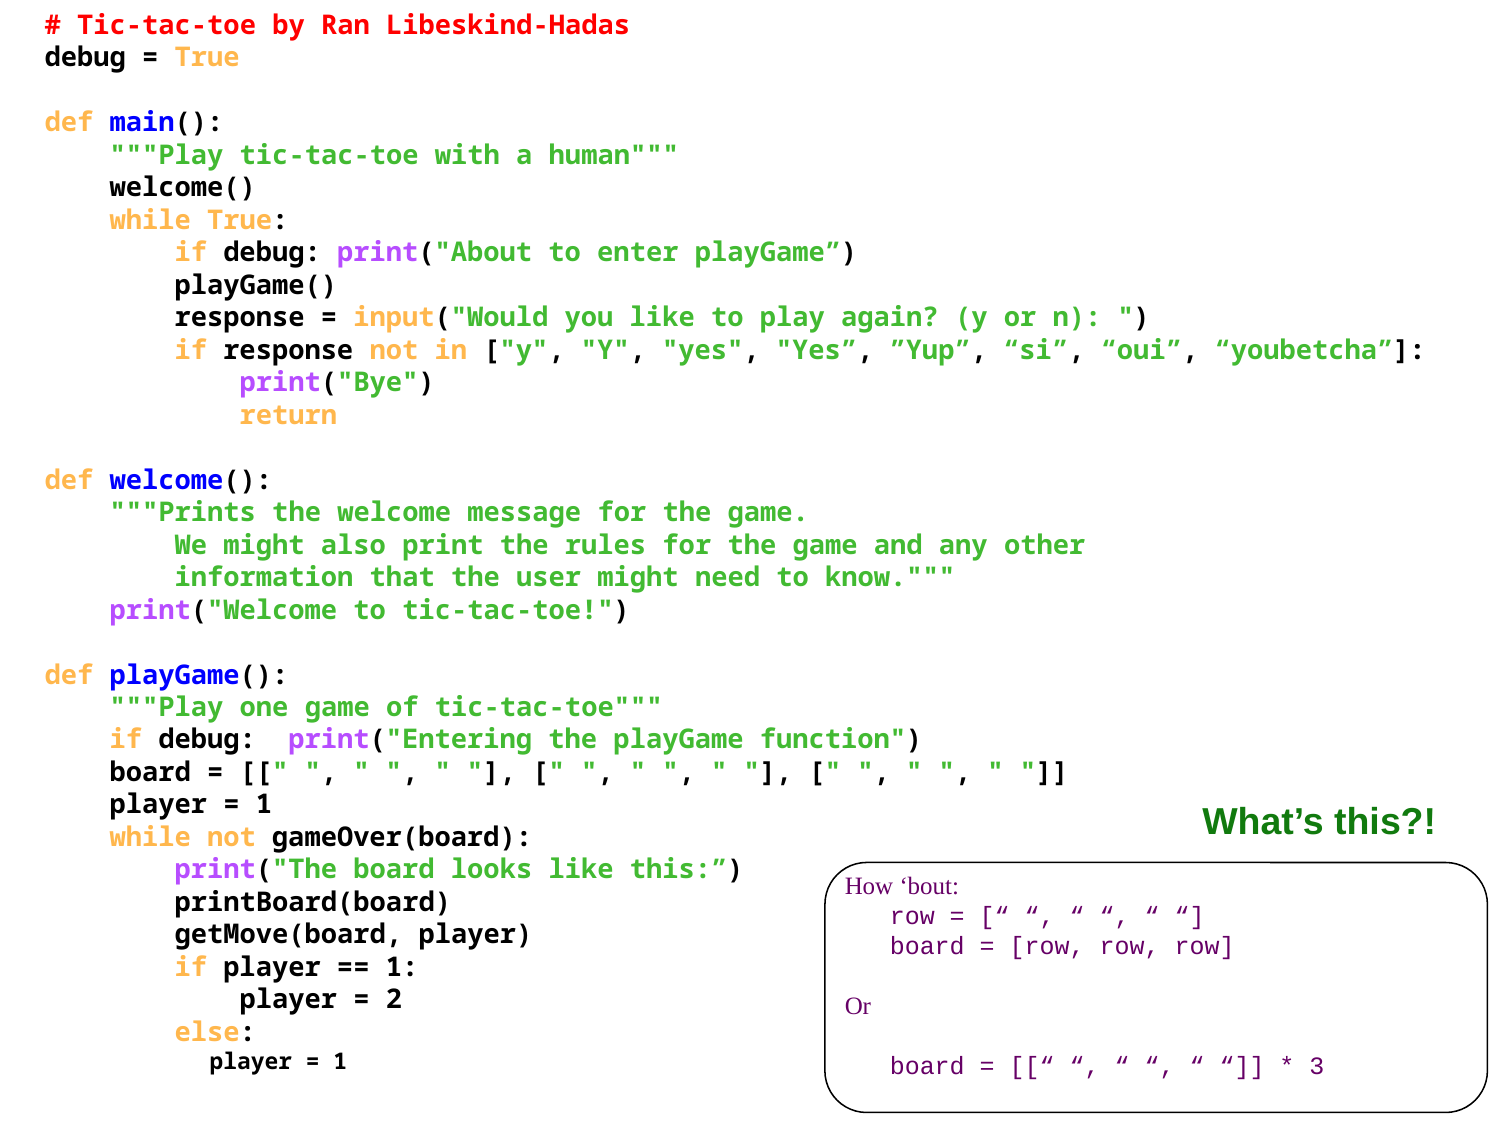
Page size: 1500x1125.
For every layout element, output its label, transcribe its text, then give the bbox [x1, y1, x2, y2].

text_box What’s this?! [1187, 789, 1472, 850]
text_box # Tic-tac-toe by Ran Libeskind-Hadas debug = True def main(): """Play tic-tac-toe with a human""" welcome() while True: if debug: print("About to enter playGame”) playGame() response = input("Would you like to play again? (y or n): ") if response not in ["y", "Y", "yes", "Yes”, ”Yup”, “si”, “oui”, “youbetcha”]: print("Bye") return def welcome(): """Prints the welcome message for the game. We might also print the rules for the game and any other information that the user might need to know.""" print("Welcome to tic-tac-toe!") def playGame(): """Play one game of tic-tac-toe""" if debug: print("Entering the playGame function") board = [[" ", " ", " "], [" ", " ", " "], [" ", " ", " "]] player = 1 while not gameOver(board): print("The board looks like this:”) printBoard(board) getMove(board, player) if player == 1: player = 2 else: player = 1 [29, 0, 1441, 1082]
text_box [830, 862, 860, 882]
text_box [824, 862, 1488, 1113]
